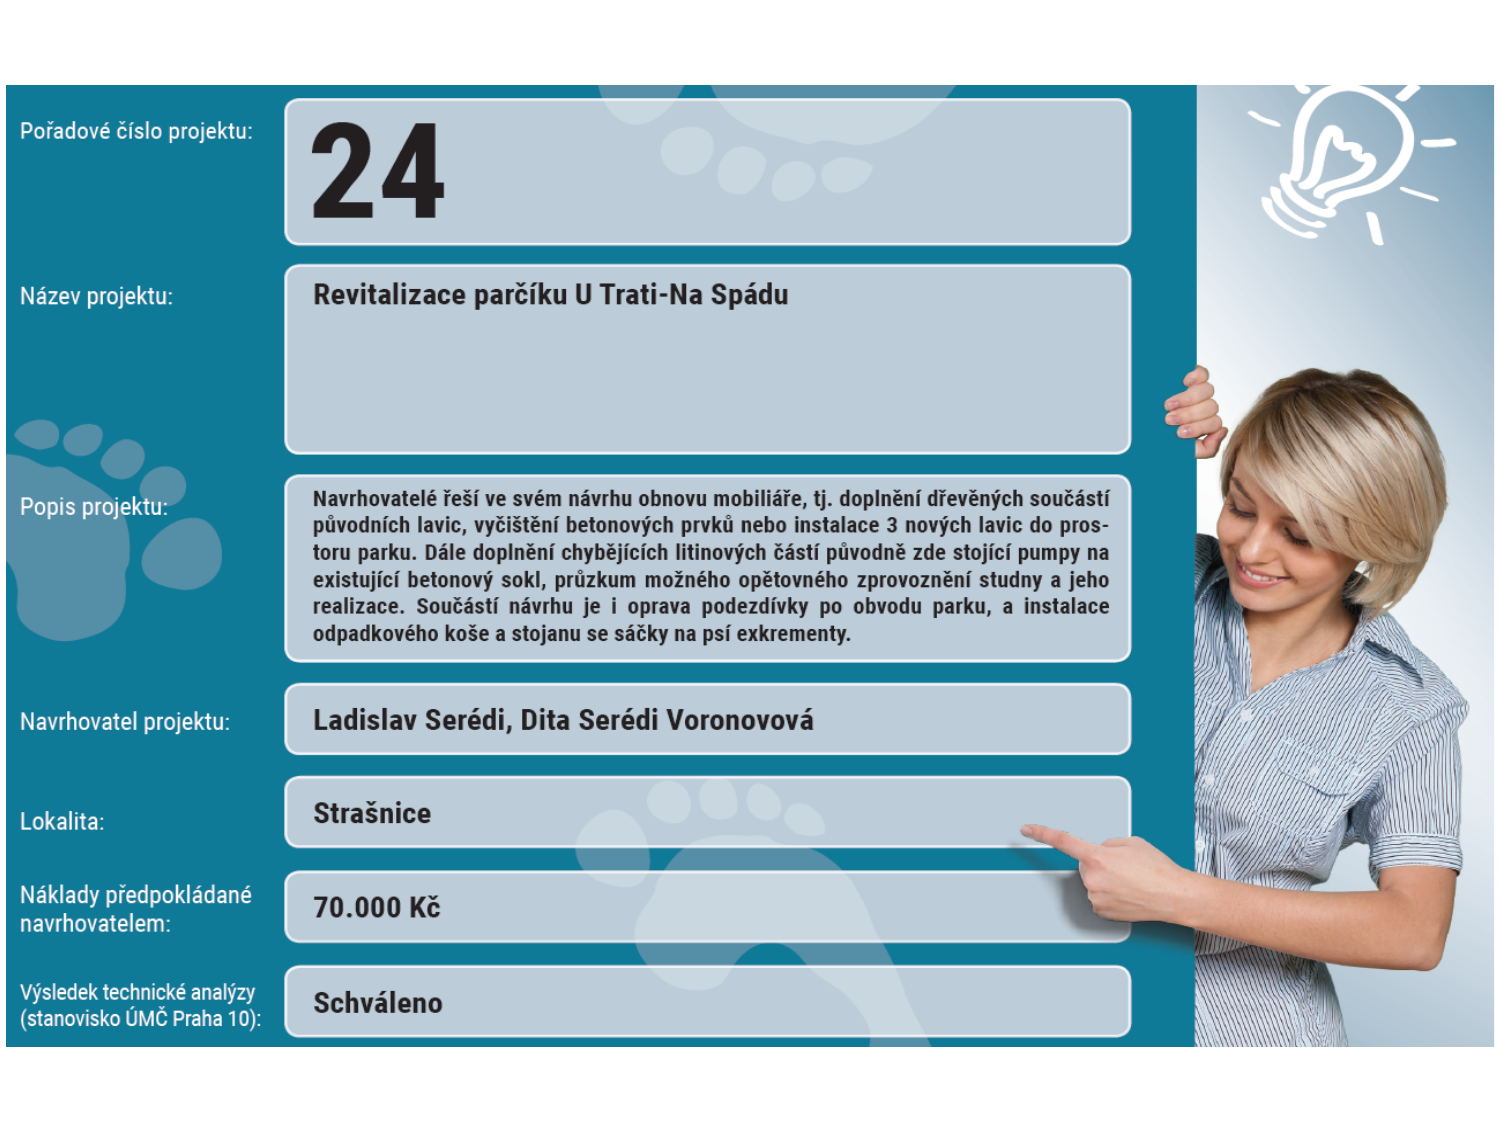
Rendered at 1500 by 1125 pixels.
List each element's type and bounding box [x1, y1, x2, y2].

picture [5, 84, 1495, 1048]
